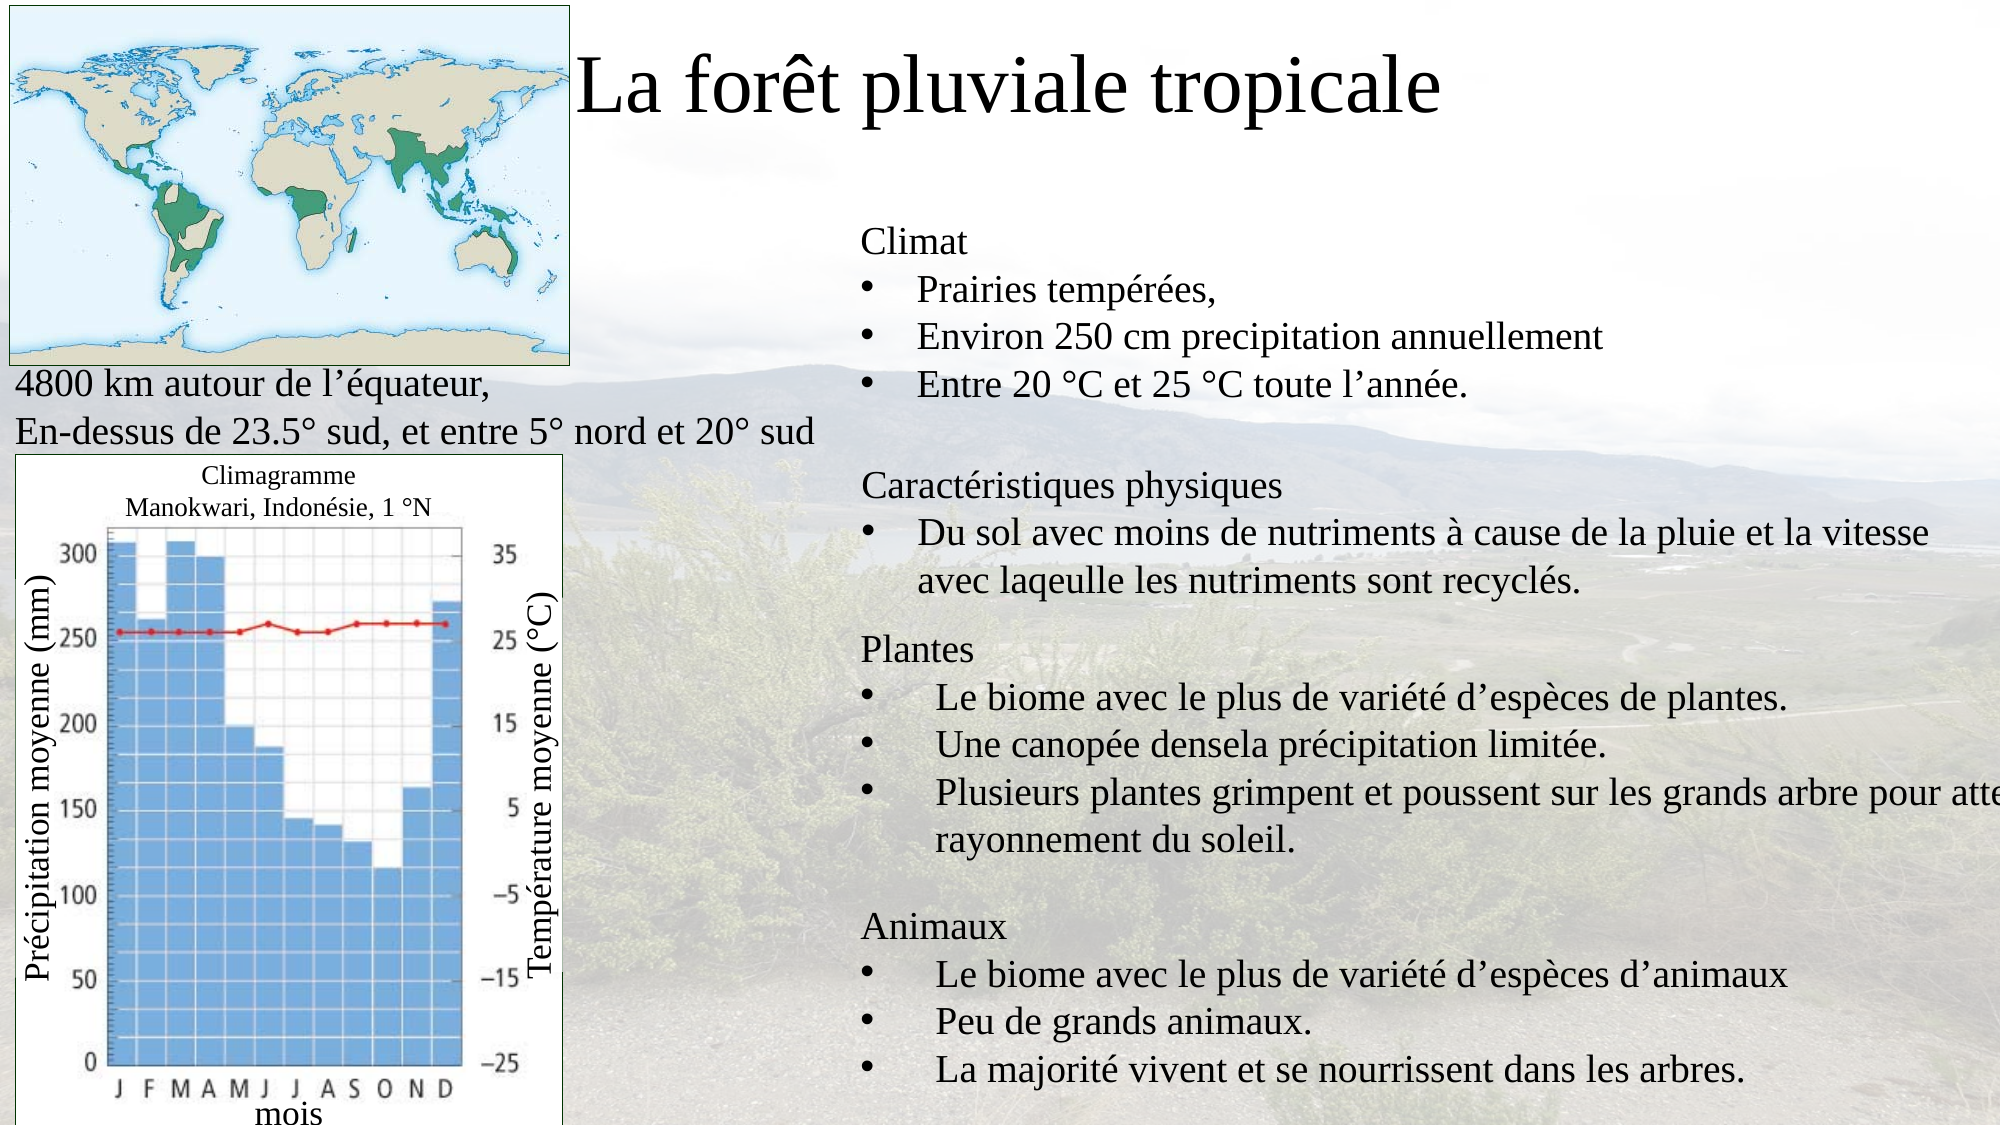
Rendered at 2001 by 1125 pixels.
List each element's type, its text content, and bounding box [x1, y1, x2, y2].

text_box Précipitation moyenne (mm) [5, 560, 15, 997]
picture [15, 454, 563, 1125]
text_box Climagramme Manokwari, Indonésie, 1 °N [110, 449, 447, 454]
picture [9, 5, 570, 366]
text_box Plantes Le biome avec le plus de variété d’espèces de plantes. Une canopée densela précipitation limitée. Plusieurs plantes grimpent et poussent sur les grands arbre pour atteindre le rayonnement du soleil. [845, 615, 2000, 868]
text_box Caractéristiques physiques Du sol avec moins de nutriments à cause de la pluie et la vitesse avec laqeulle les nutriments sont recyclés. [846, 451, 2000, 609]
text_box Animaux Le biome avec le plus de variété d’espèces d’animaux Peu de grands animaux. La majorité vivent et se nourrissent dans les arbres. [845, 892, 2000, 1098]
text_box Climat Prairies tempérées, Environ 250 cm precipitation annuellement Entre 20 °C et 25 °C toute l’année. [845, 207, 1930, 413]
title La forêt pluviale tropicale [570, 13, 1872, 159]
text_box 4800 km autour de l’équateur, En-dessus de 23.5° sud, et entre 5° nord et 20° sud [0, 349, 846, 460]
